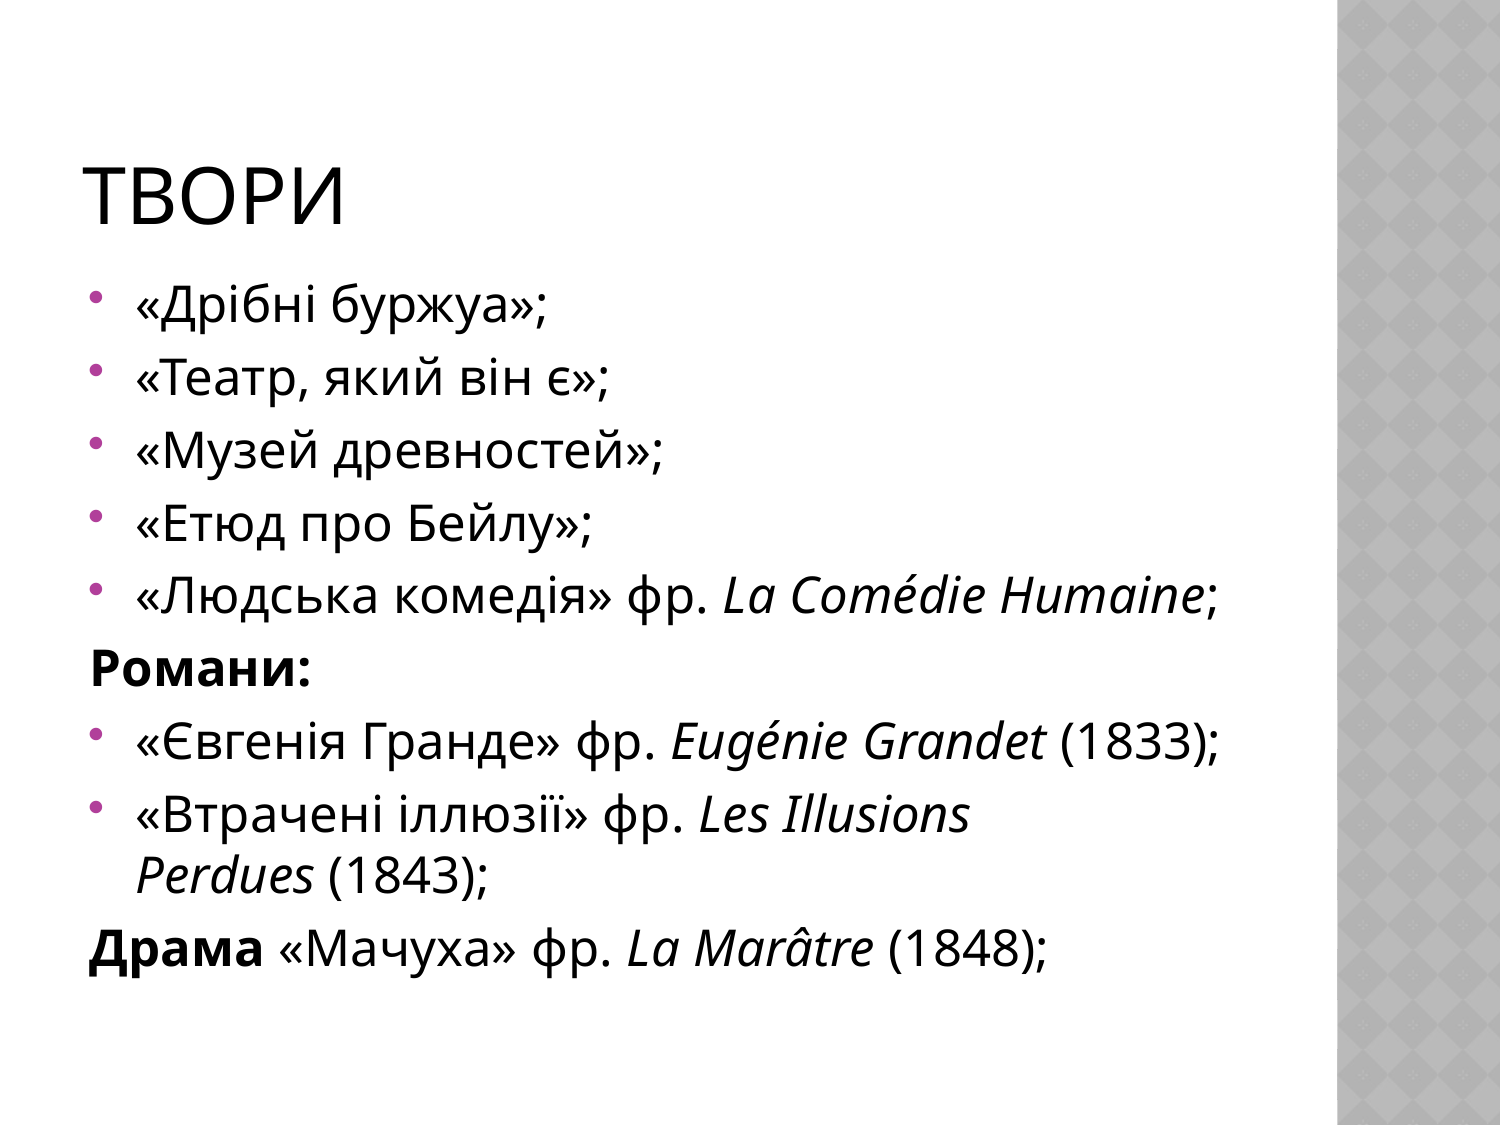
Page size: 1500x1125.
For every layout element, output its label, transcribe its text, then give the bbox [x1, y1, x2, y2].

list «Дрібні буржуа»; «Театр, який він є»; «Музей древностей»; «Етюд про Бейлу»; «Людська комедія» фр. La Comédie Humaine; Романи: «Євгенія Гранде» фр. Eugénie Grandet (1833); «Втрачені іллюзії» фр. Les Illusions Perdues (1843); Драма «Мачуха» фр. La Marâtre (1848); [75, 264, 1263, 1059]
title Твори [75, 52, 1263, 240]
